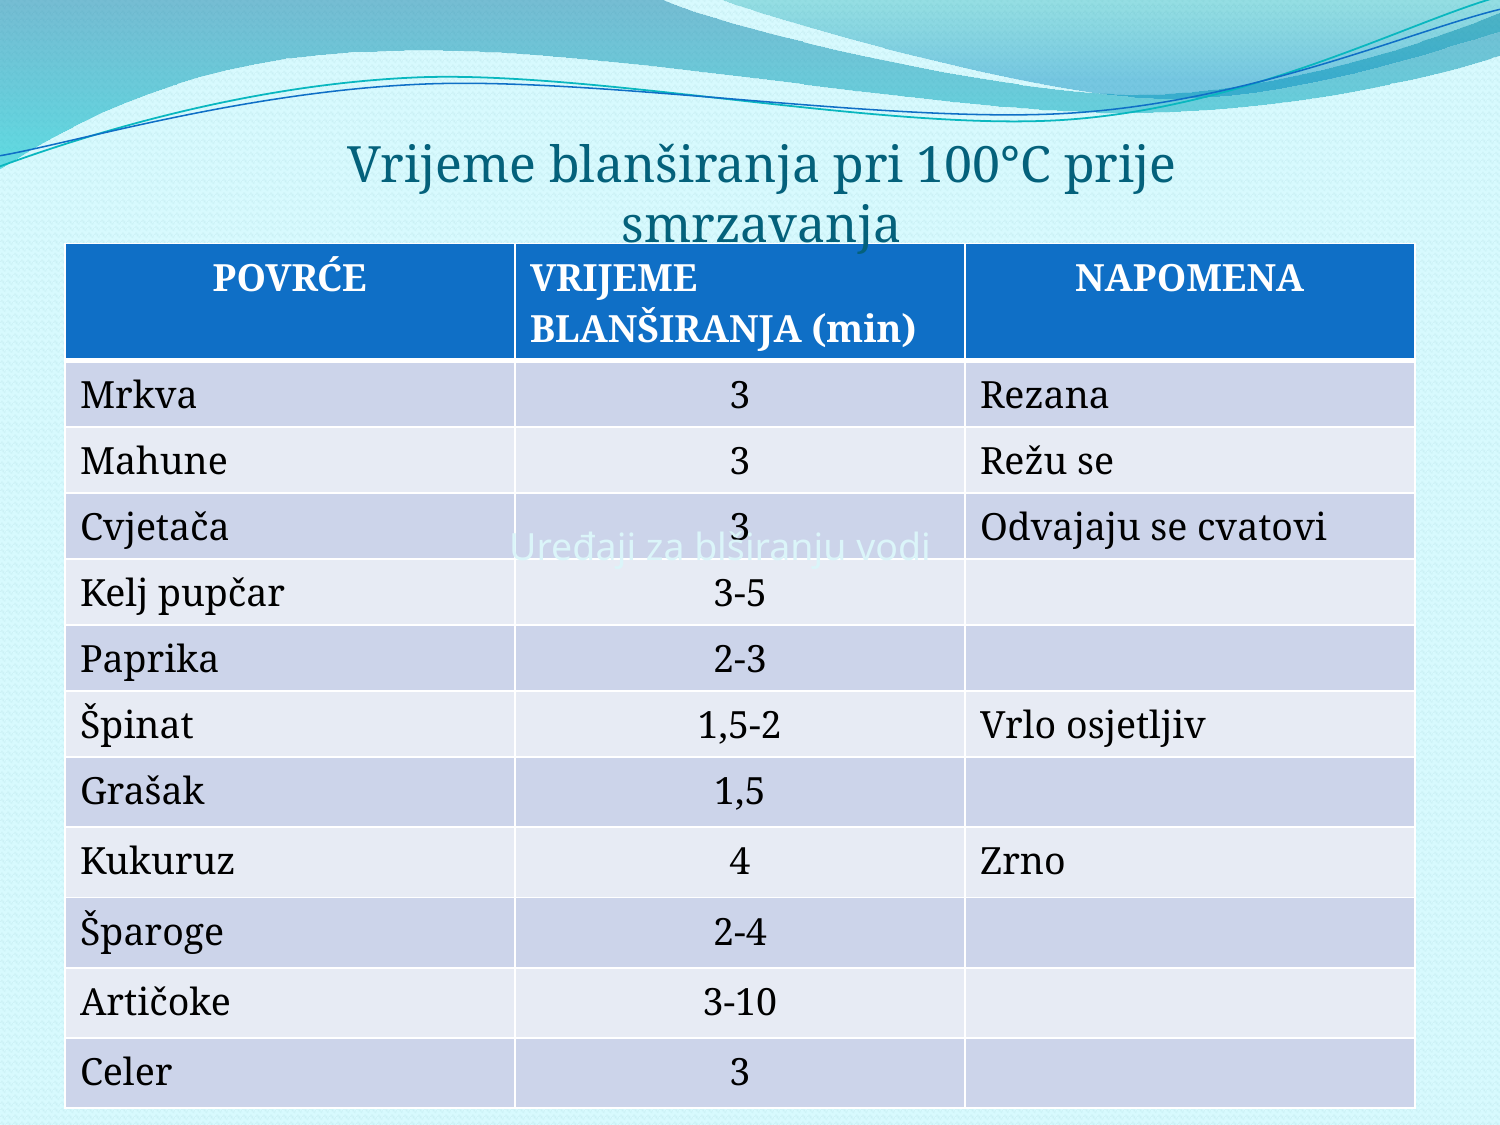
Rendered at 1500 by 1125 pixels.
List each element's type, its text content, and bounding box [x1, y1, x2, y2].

table_cell Vrlo osjetljiv [966, 692, 1414, 756]
table_cell [966, 969, 1414, 1037]
table_cell Celer [66, 1039, 514, 1107]
table_cell 2-3 [516, 626, 964, 690]
text_box Vrijeme blanširanja pri 100°C prije smrzavanja [194, 125, 1329, 261]
table_cell 3 [516, 494, 964, 558]
table_cell 3 [516, 363, 964, 426]
table_cell Mrkva [66, 363, 514, 426]
table_cell 4 [516, 828, 964, 897]
table_cell Kelj pupčar [66, 560, 514, 624]
text_box Uređaji za blširanju vodi [494, 515, 947, 575]
table_cell Grašak [66, 758, 514, 826]
table_cell Artičoke [66, 969, 514, 1037]
table_header VRIJEME BLANŠIRANJA (min) [516, 261, 964, 358]
table_cell 1,5 [516, 758, 964, 826]
table_cell 3-5 [516, 560, 964, 624]
table_cell [966, 898, 1414, 967]
table_cell 3 [516, 428, 964, 492]
table_cell [966, 626, 1414, 690]
table_cell Šparoge [66, 898, 514, 967]
table_cell Kukuruz [66, 828, 514, 897]
table_cell Špinat [66, 692, 514, 756]
table_cell [966, 1039, 1414, 1107]
table_cell [966, 758, 1414, 826]
table_cell 2-4 [516, 898, 964, 967]
table_cell 3 [516, 1039, 964, 1107]
table_header POVRĆE [66, 244, 514, 358]
table_cell Paprika [66, 626, 514, 690]
table_cell 3-10 [516, 969, 964, 1037]
table_cell Režu se [966, 428, 1414, 492]
table_header NAPOMENA [966, 244, 1414, 358]
table_cell Cvjetača [66, 494, 514, 558]
table_cell Odvajaju se cvatovi [966, 494, 1414, 558]
table_cell [966, 560, 1414, 624]
table_cell Zrno [966, 828, 1414, 897]
table_cell 1,5-2 [516, 692, 964, 756]
table_cell Mahune [66, 428, 514, 492]
table_cell Rezana [966, 363, 1414, 426]
